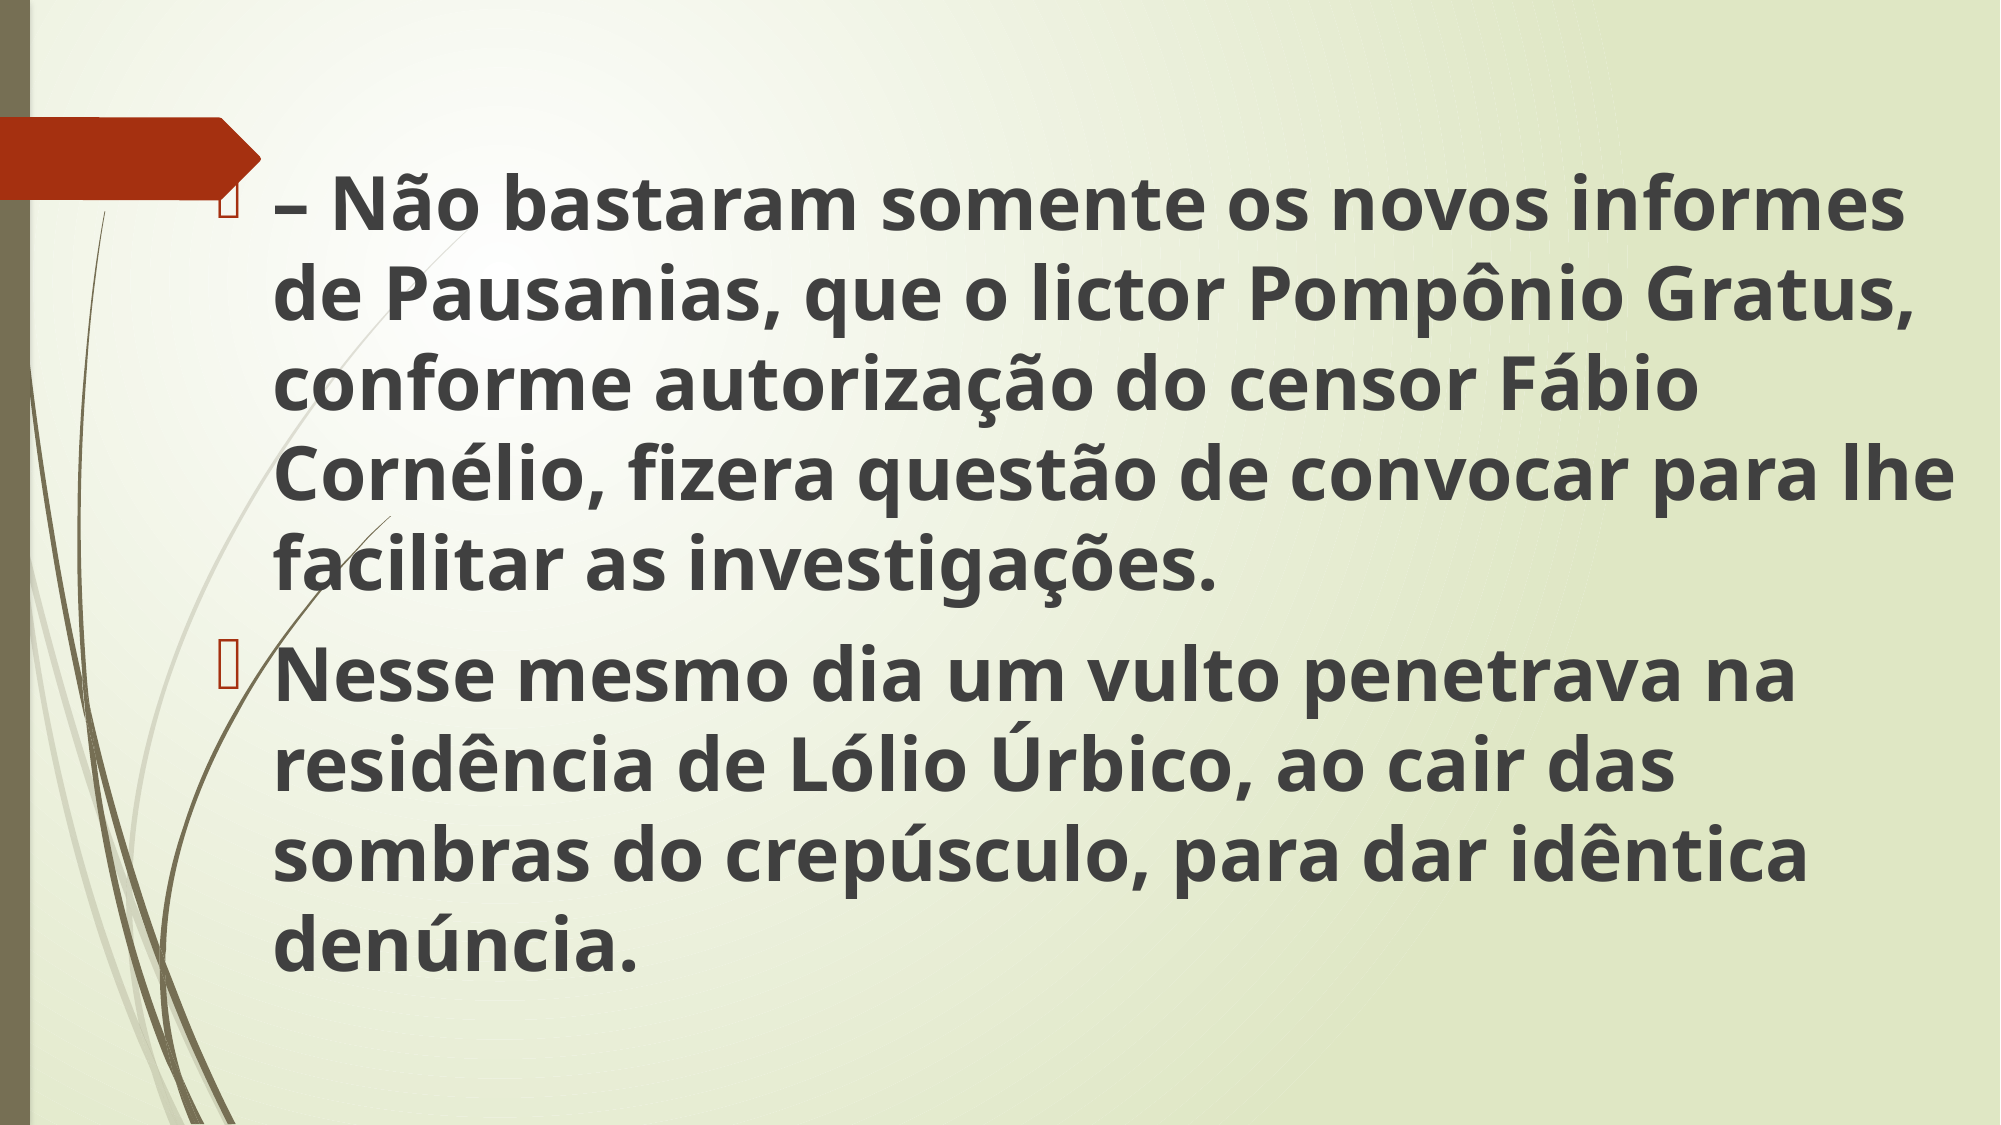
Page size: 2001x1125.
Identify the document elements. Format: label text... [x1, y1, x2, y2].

list – Não bastaram somente os novos informes de Pausanias, que o lictor Pompônio Gratus, conforme autorização do censor Fábio Cornélio, fizera questão de convocar para lhe facilitar as investigações. Nesse mesmo dia um vulto penetrava na residência de Lólio Úrbico, ao cair das sombras do crepúsculo, para dar idêntica denúncia. [201, 0, 2000, 1125]
